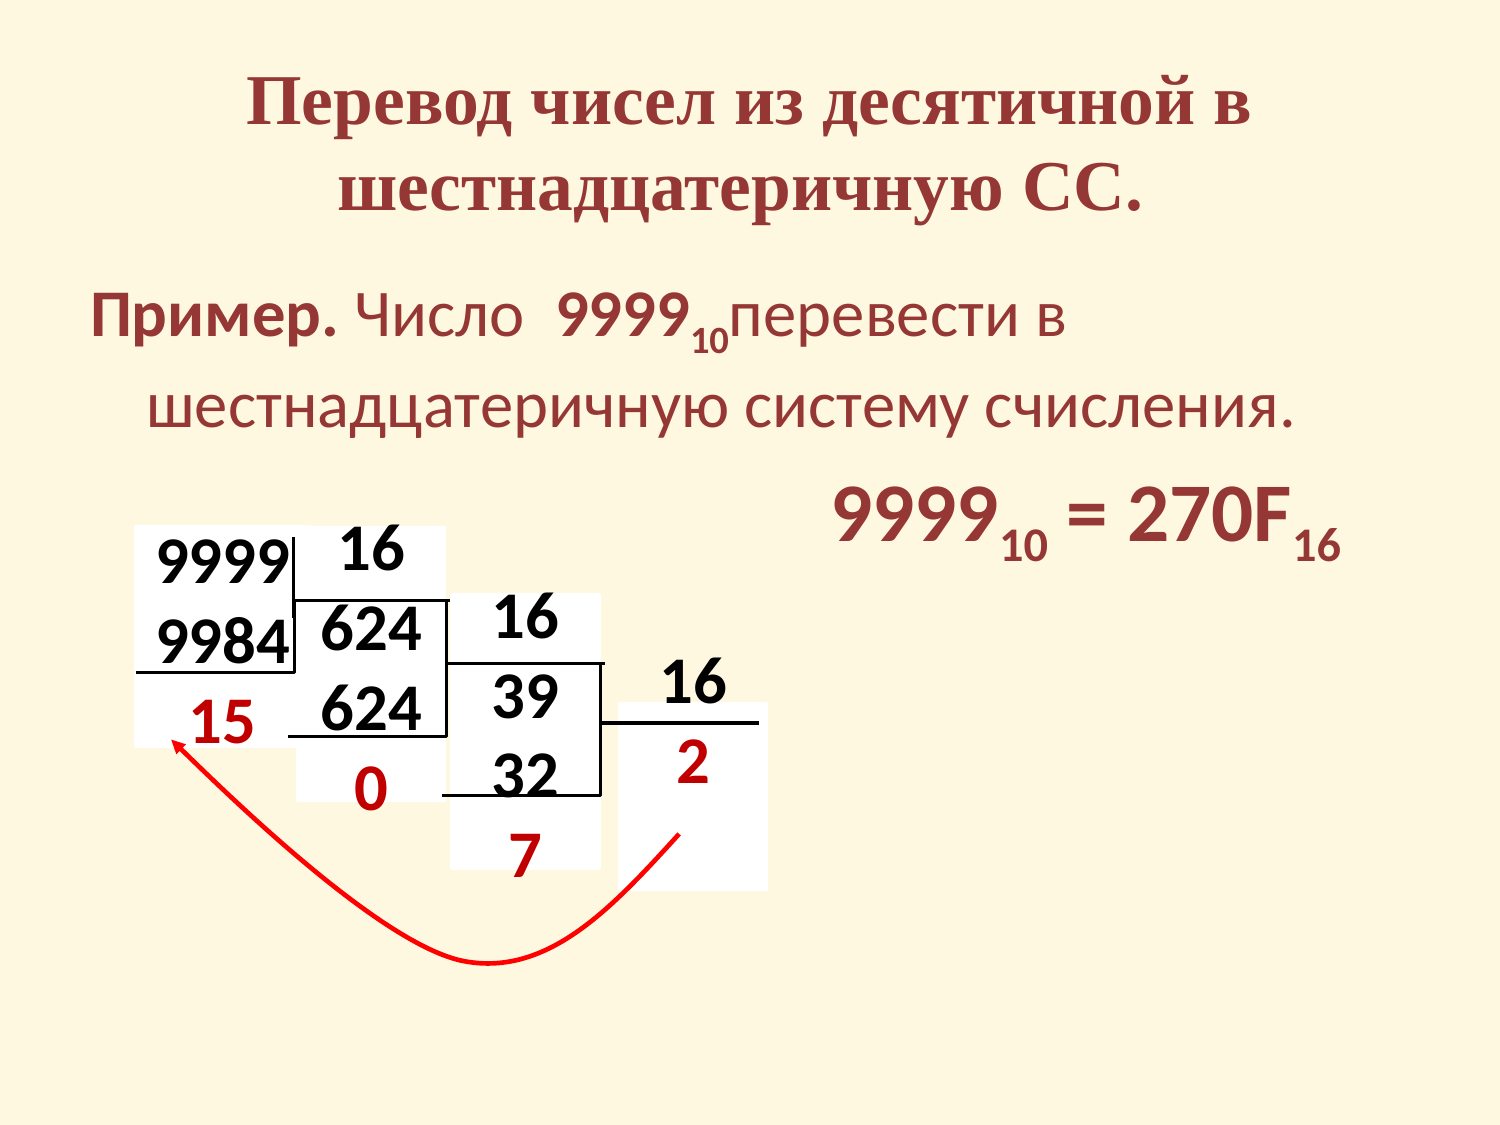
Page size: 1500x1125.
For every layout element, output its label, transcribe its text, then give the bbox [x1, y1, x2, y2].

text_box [135, 526, 767, 978]
title Перевод чисел из десятичной в шестнадцатеричную СС. [75, 45, 1425, 233]
list Пример. Число 999910перевести в шестнадцатеричную систему счисления. 999910 = 270F16 [75, 262, 1425, 1005]
